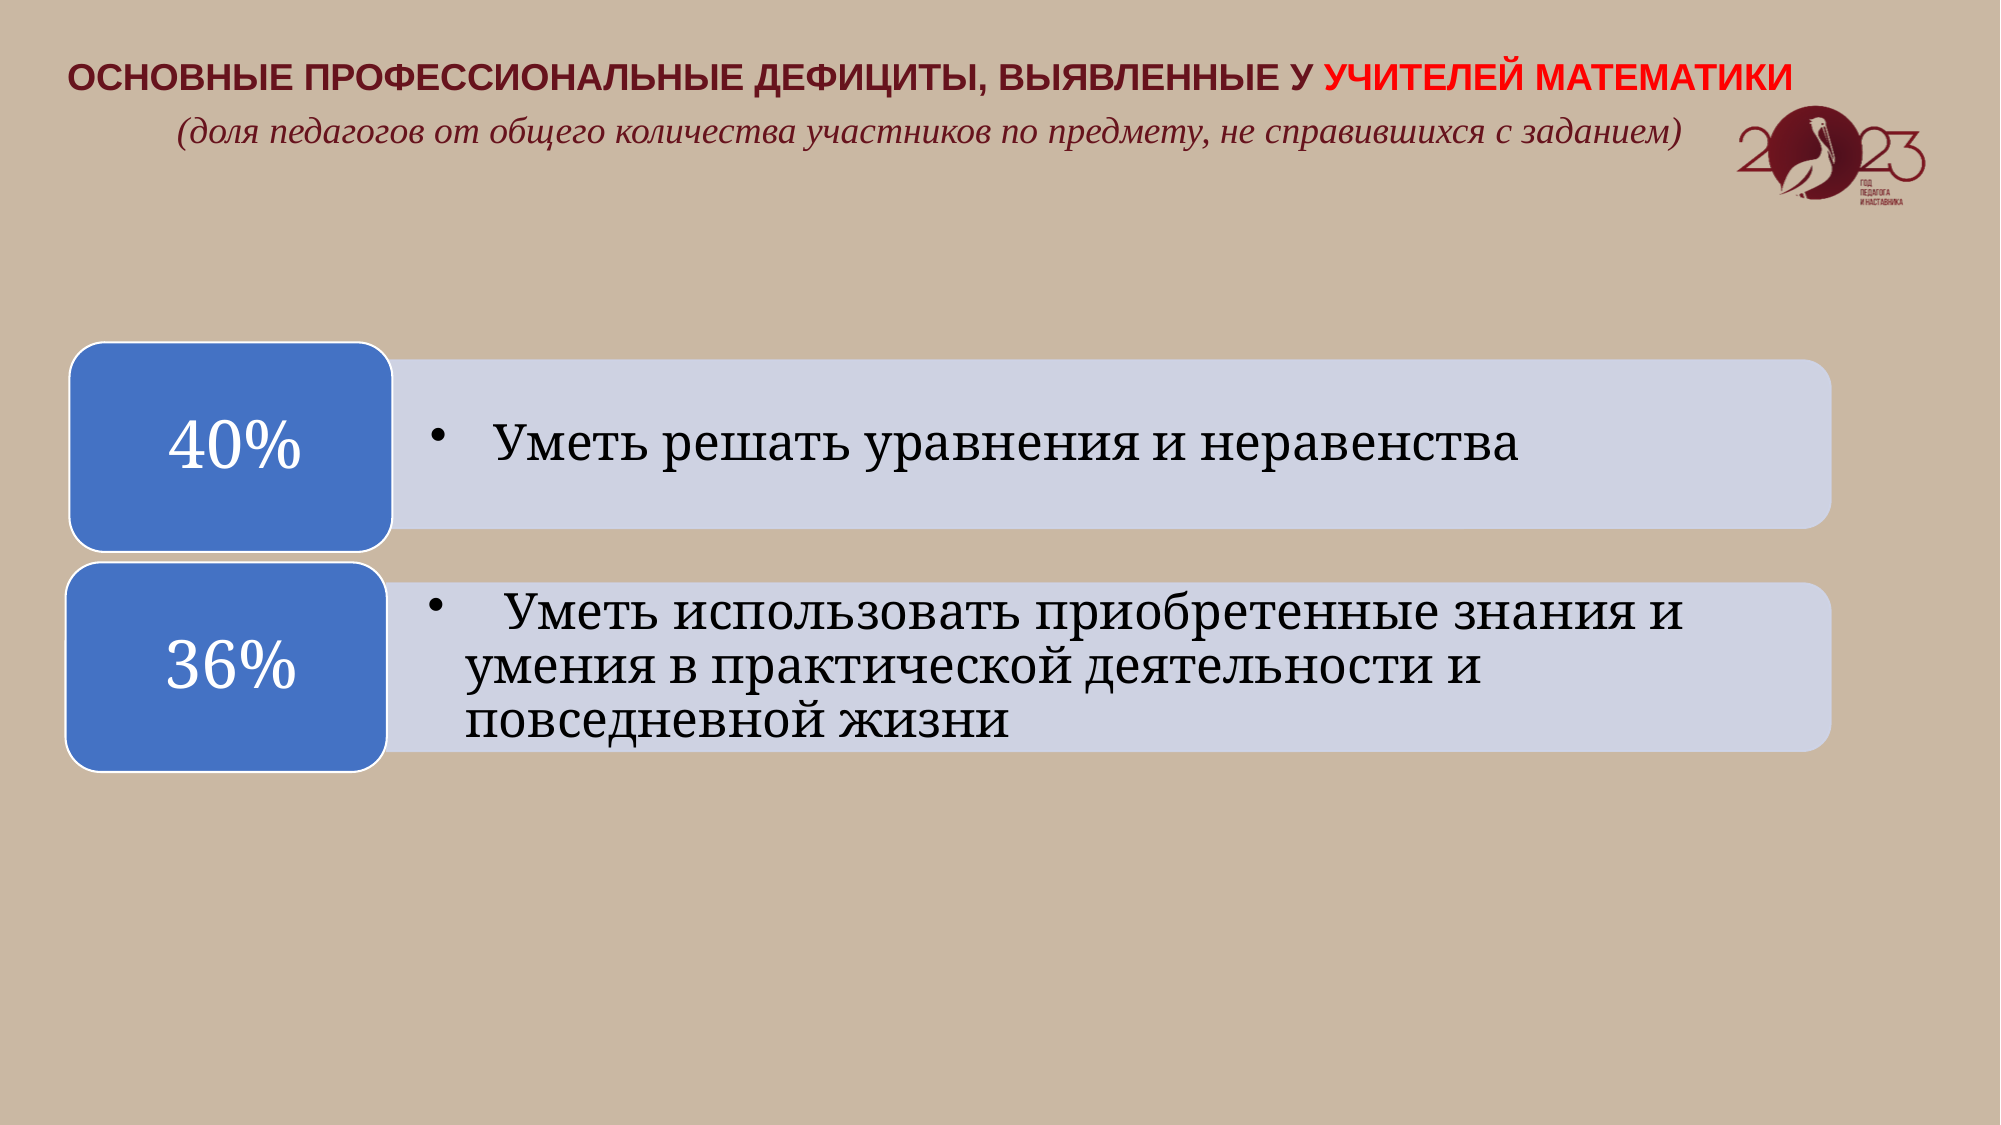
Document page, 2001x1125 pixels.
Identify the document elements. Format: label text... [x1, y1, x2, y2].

picture [1686, 42, 1976, 270]
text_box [65, 342, 1831, 772]
text_box ОСНОВНЫЕ ПРОФЕССИОНАЛЬНЫЕ ДЕФИЦИТЫ, ВЫЯВЛЕННЫЕ У УЧИТЕЛЕЙ МАТЕМАТИКИ [0, 42, 1686, 98]
text_box (доля педагогов от общего количества участников по предмету, не справившихся с заданием) [56, 99, 1686, 159]
